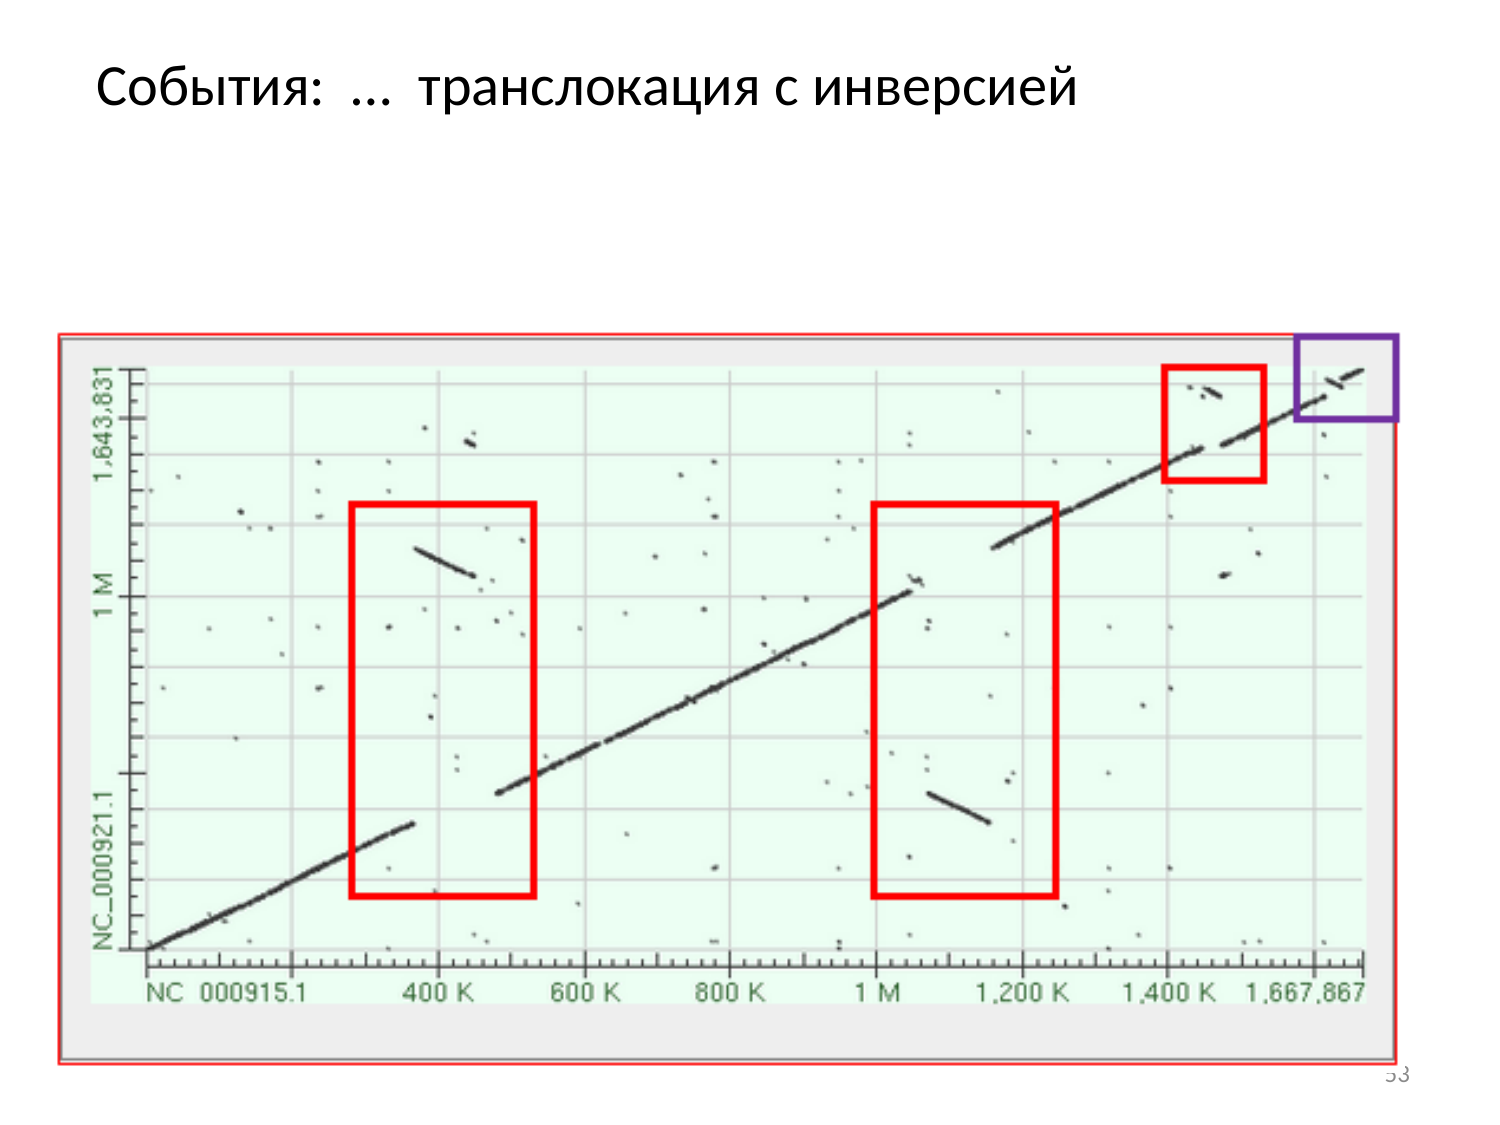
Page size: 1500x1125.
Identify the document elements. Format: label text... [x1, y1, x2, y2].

picture [56, 329, 1405, 1073]
text_box События: … транслокация c инверсией [82, 39, 1462, 125]
slide_number 53 [1074, 1042, 1425, 1103]
